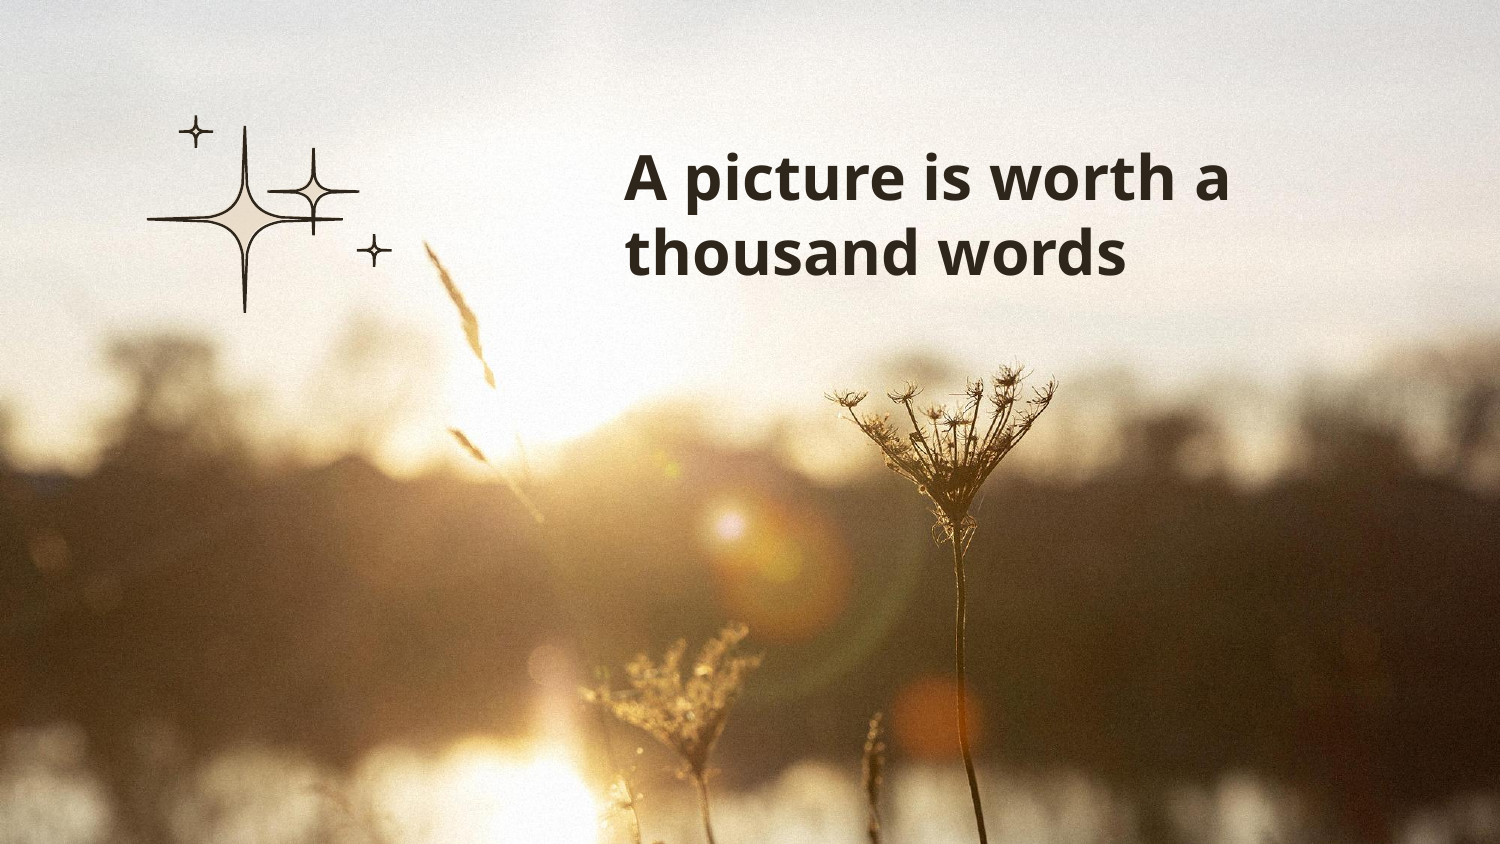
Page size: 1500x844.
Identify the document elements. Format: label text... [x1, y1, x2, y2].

title A picture is worth a thousand words [609, 94, 1383, 332]
picture [0, 0, 1500, 844]
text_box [144, 113, 392, 314]
